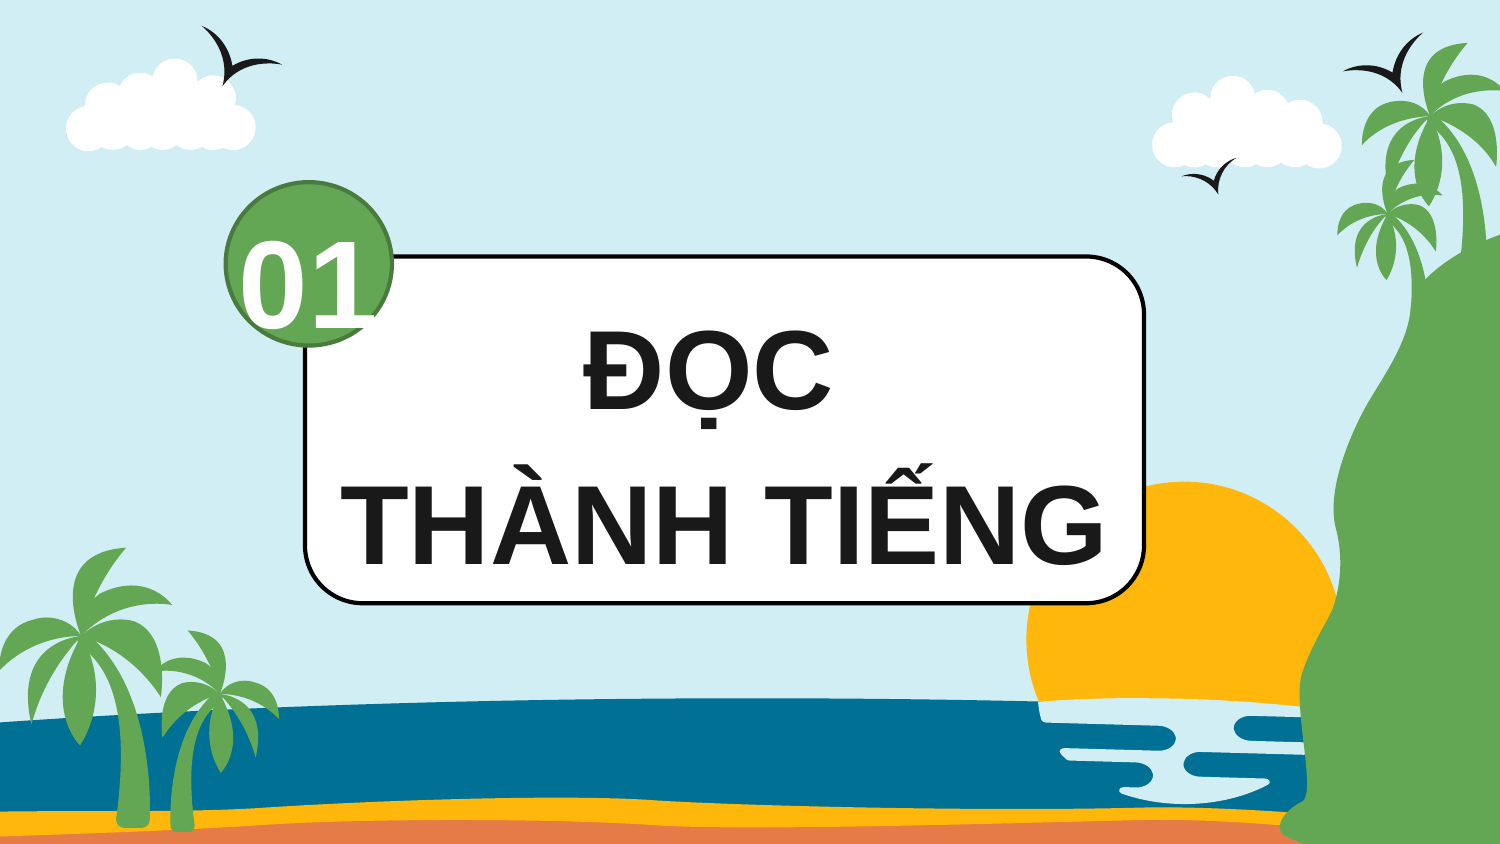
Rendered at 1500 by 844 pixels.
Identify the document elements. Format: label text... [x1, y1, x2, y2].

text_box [0, 698, 1500, 844]
text_box [1026, 481, 1336, 696]
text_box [154, 630, 282, 833]
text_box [61, 25, 283, 152]
text_box [270, 180, 348, 189]
title 01 [223, 189, 457, 346]
text_box [1342, 32, 1424, 93]
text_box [1151, 75, 1346, 195]
text_box [302, 274, 1147, 606]
title ĐỌC THÀNH TIẾNG [318, 262, 1131, 394]
text_box [457, 254, 1116, 262]
text_box [1299, 234, 1500, 696]
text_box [0, 547, 173, 828]
